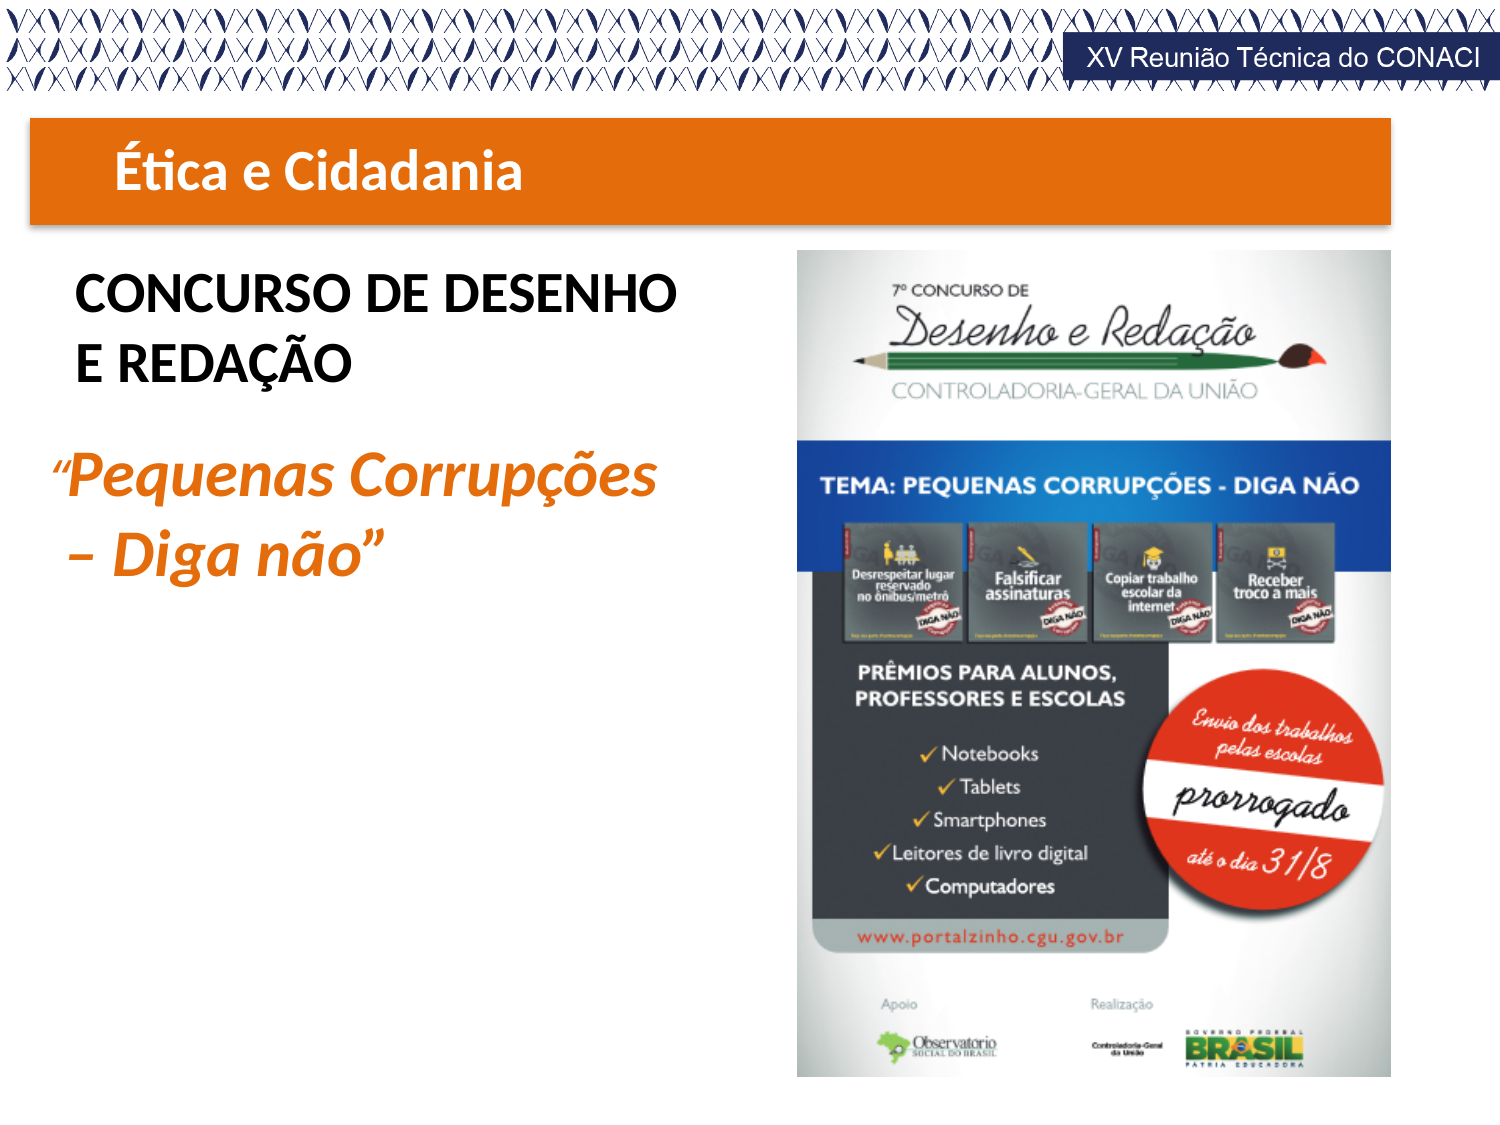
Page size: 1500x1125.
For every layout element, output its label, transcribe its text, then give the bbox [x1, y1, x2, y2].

text_box CONCURSO DE DESENHO E REDAÇÃO [60, 246, 707, 402]
picture [0, 0, 1500, 1123]
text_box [29, 117, 1392, 226]
text_box “Pequenas Corrupções – Diga não” [35, 422, 791, 597]
